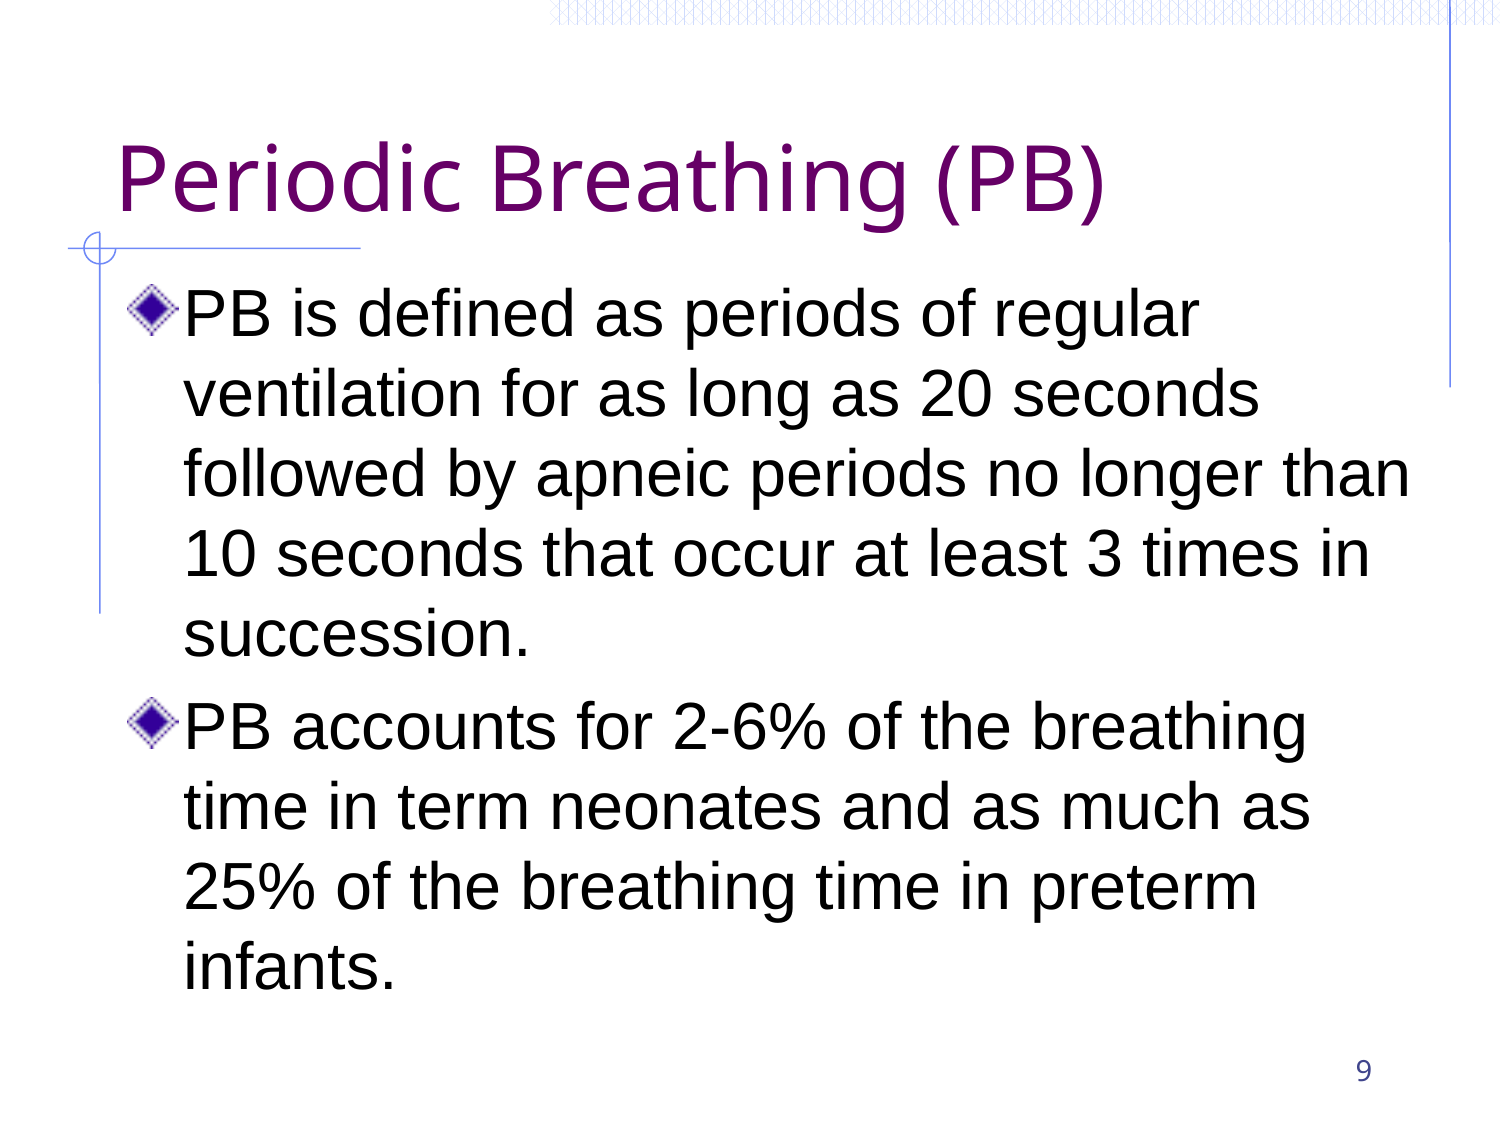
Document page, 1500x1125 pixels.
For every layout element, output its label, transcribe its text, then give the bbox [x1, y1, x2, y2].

slide_number 9 [1074, 1038, 1388, 1101]
list PB is defined as periods of regular ventilation for as long as 20 seconds followed by apneic periods no longer than 10 seconds that occur at least 3 times in succession. PB accounts for 2-6% of the breathing time in term neonates and as much as 25% of the breathing time in preterm infants. [112, 262, 1438, 1038]
picture [127, 697, 179, 749]
title Periodic Breathing (PB) [99, 49, 1376, 238]
picture [127, 284, 179, 336]
